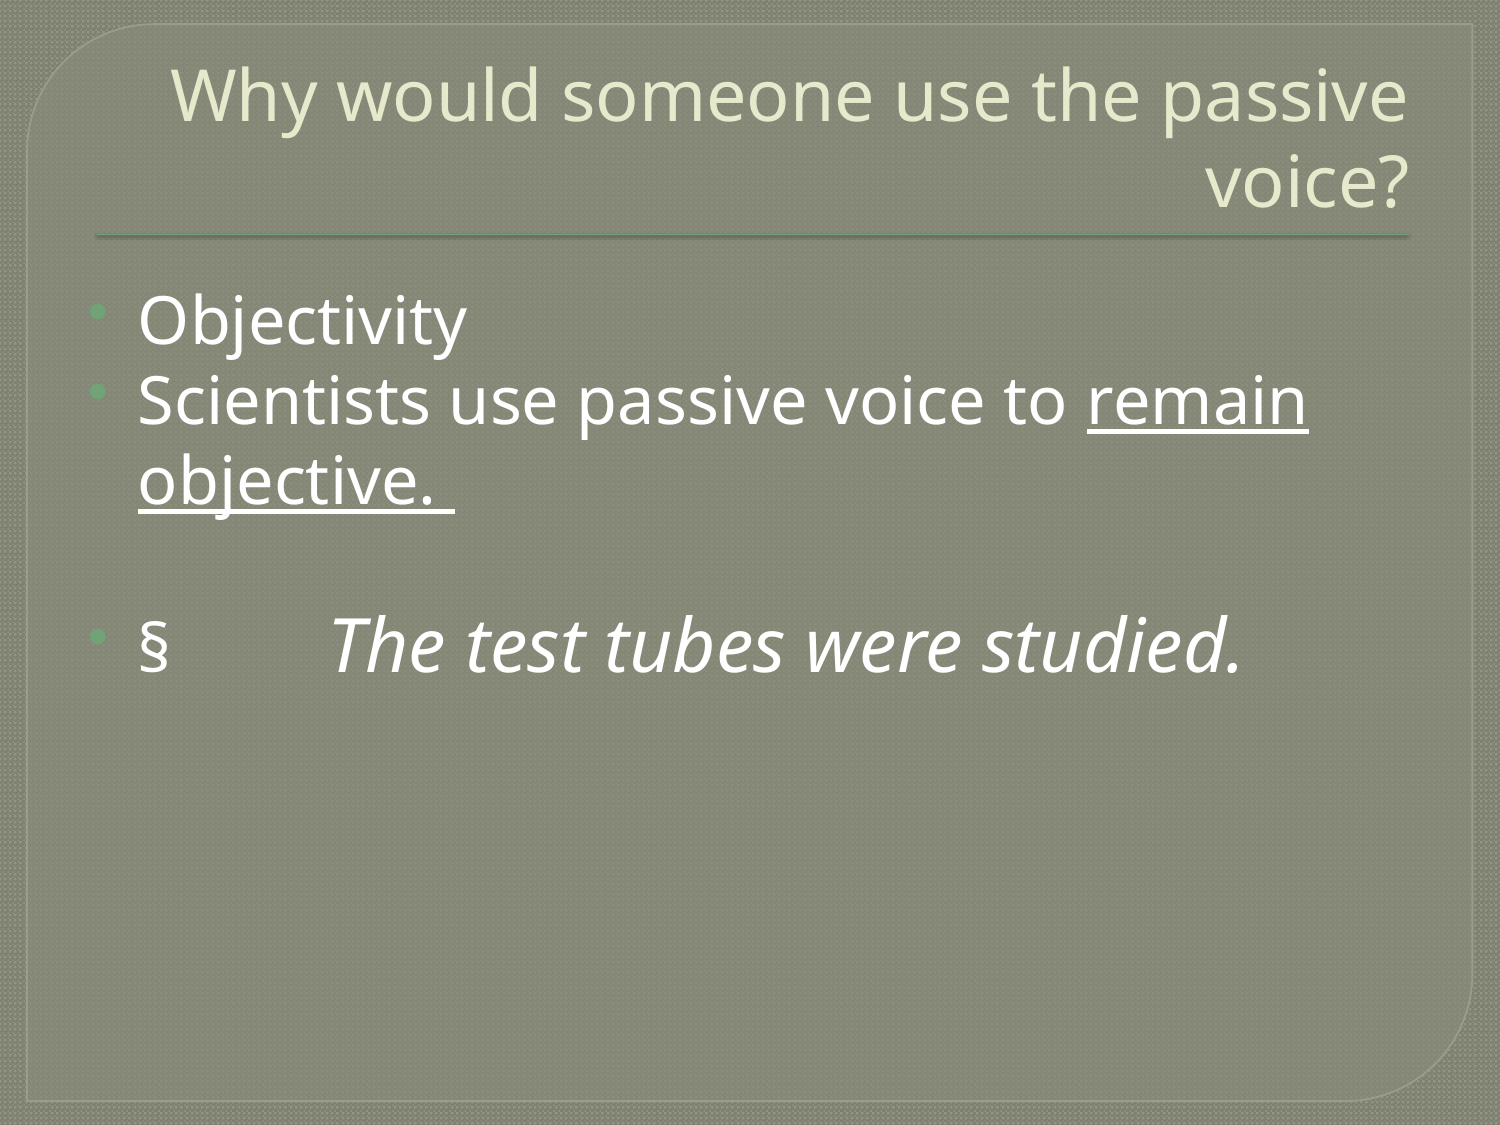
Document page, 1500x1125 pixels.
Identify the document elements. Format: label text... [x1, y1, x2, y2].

title Why would someone use the passive voice? [75, 41, 1425, 230]
list Objectivity Scientists use passive voice to remain objective. § The test tubes were studied. [74, 269, 1426, 1013]
